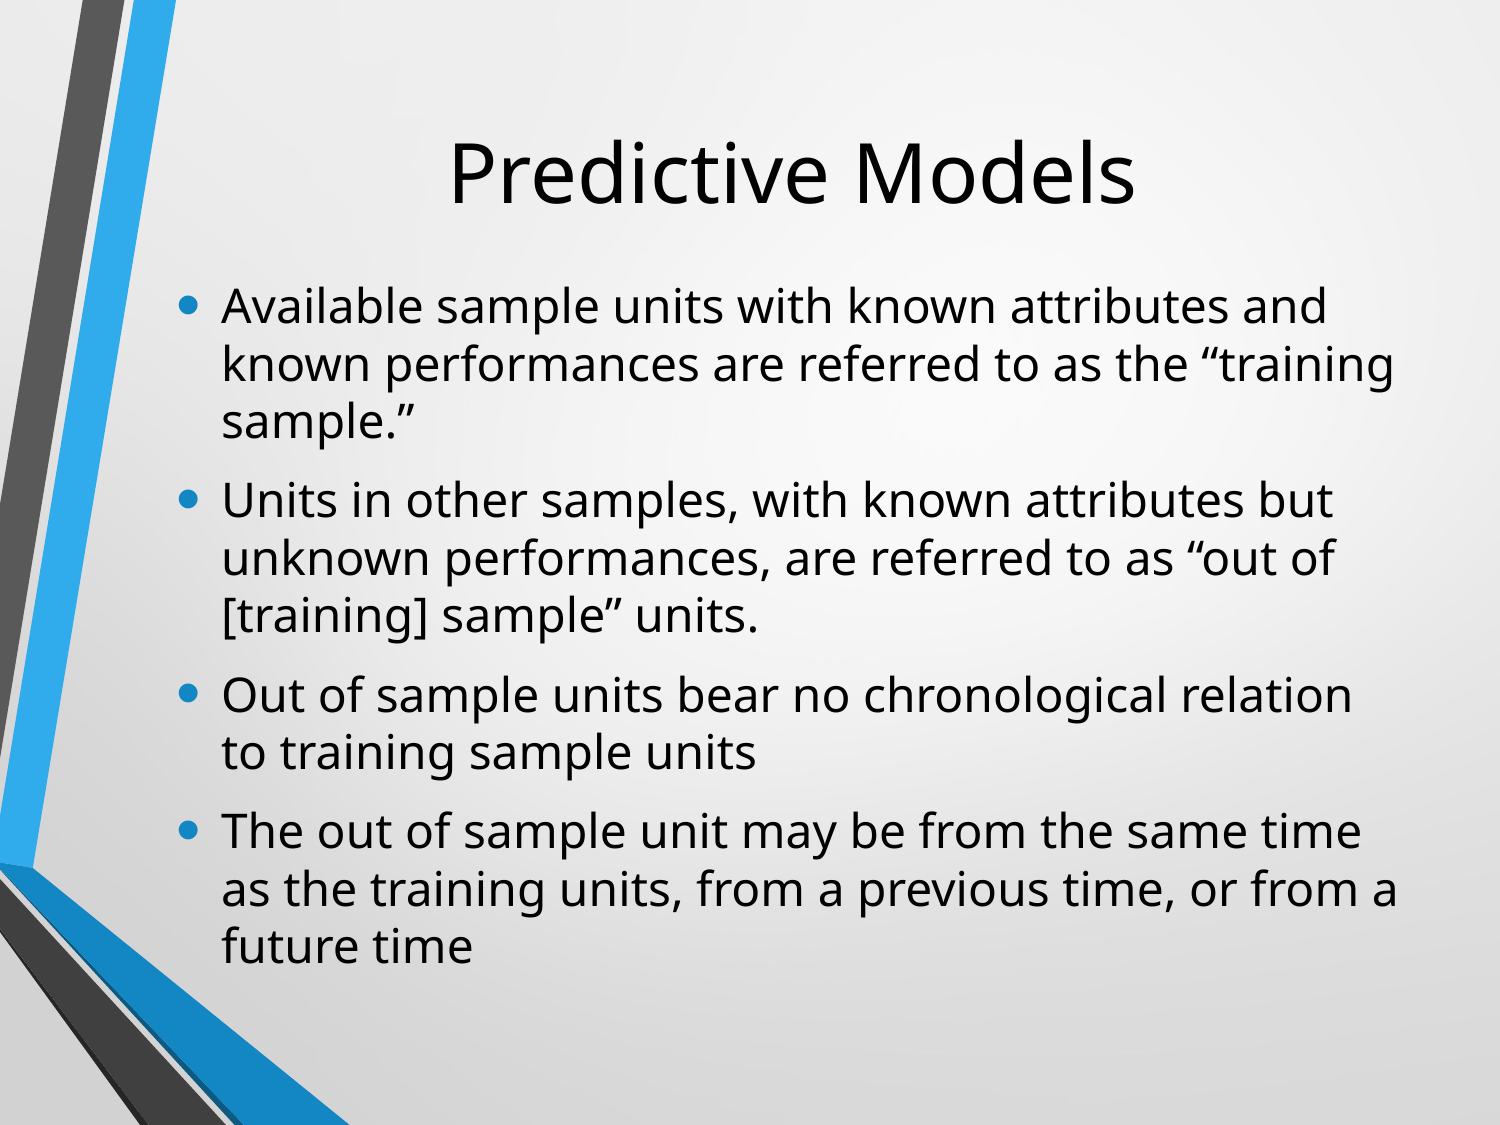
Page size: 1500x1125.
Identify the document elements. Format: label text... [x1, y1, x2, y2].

title Predictive Models [161, 75, 1425, 264]
list Available sample units with known attributes and known performances are referred to as the “training sample.” Units in other samples, with known attributes but unknown performances, are referred to as “out of [training] sample” units. Out of sample units bear no chronological relation to training sample units The out of sample unit may be from the same time as the training units, from a previous time, or from a future time [161, 264, 1425, 985]
